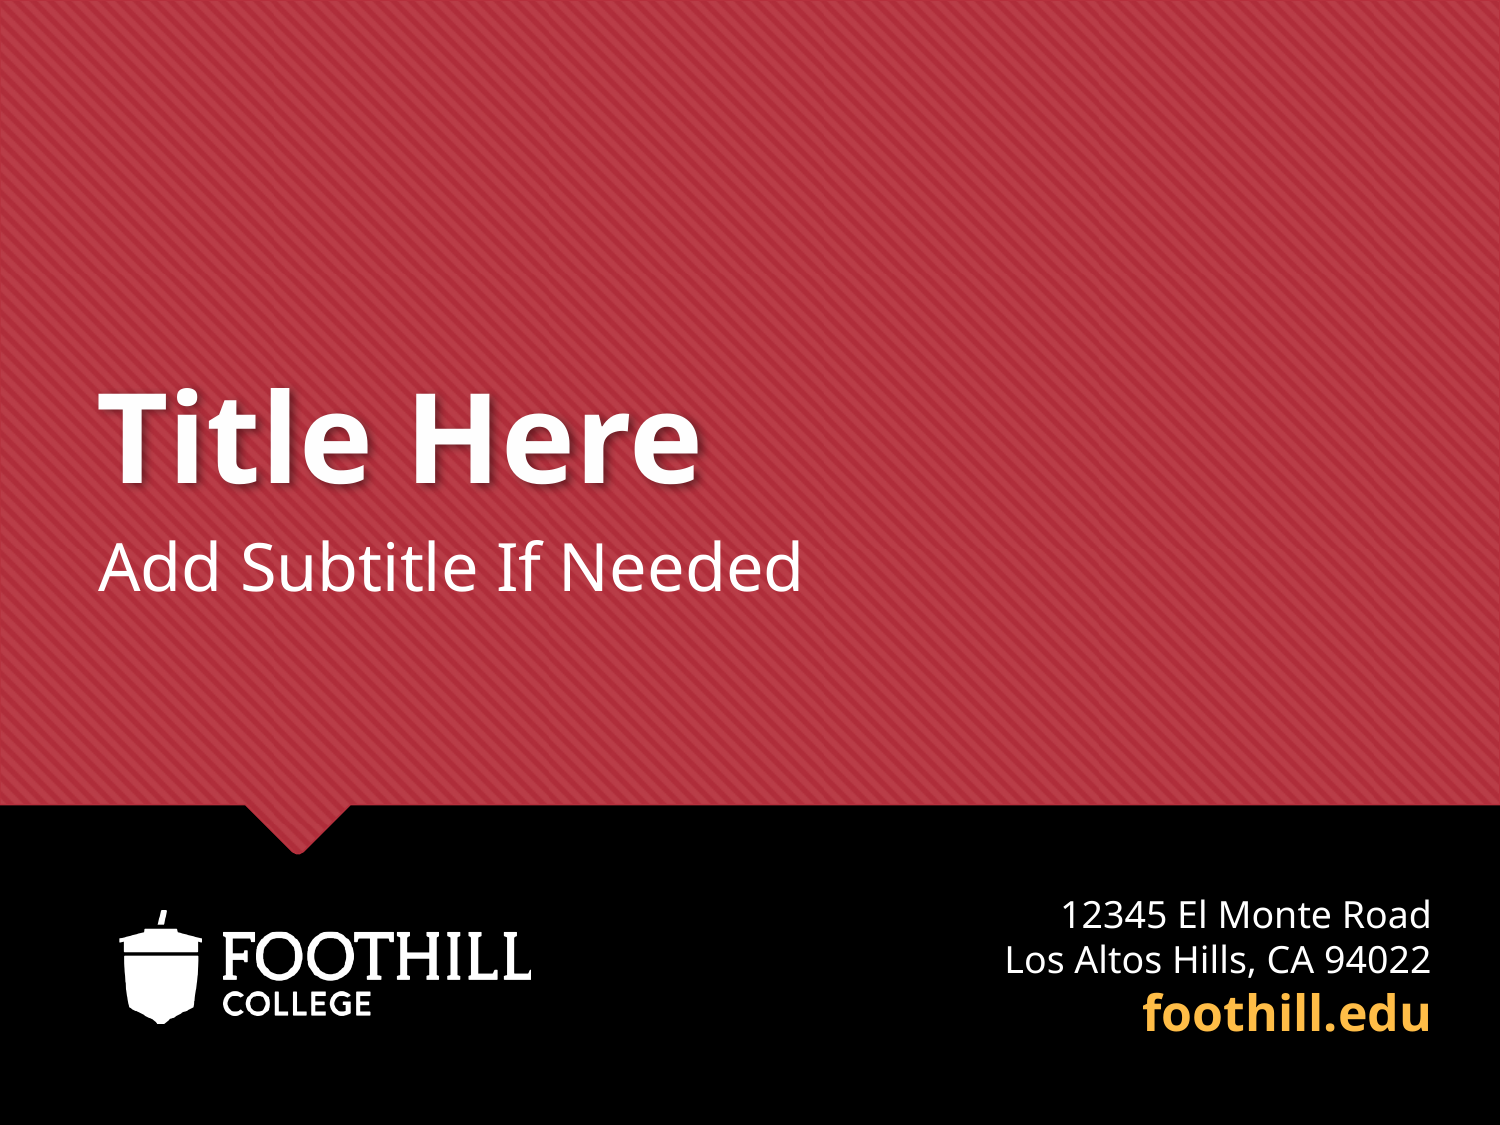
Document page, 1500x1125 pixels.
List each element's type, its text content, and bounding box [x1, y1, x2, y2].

list Add Subtitle If Needed [83, 517, 1381, 696]
title Title Here [81, 219, 1383, 516]
